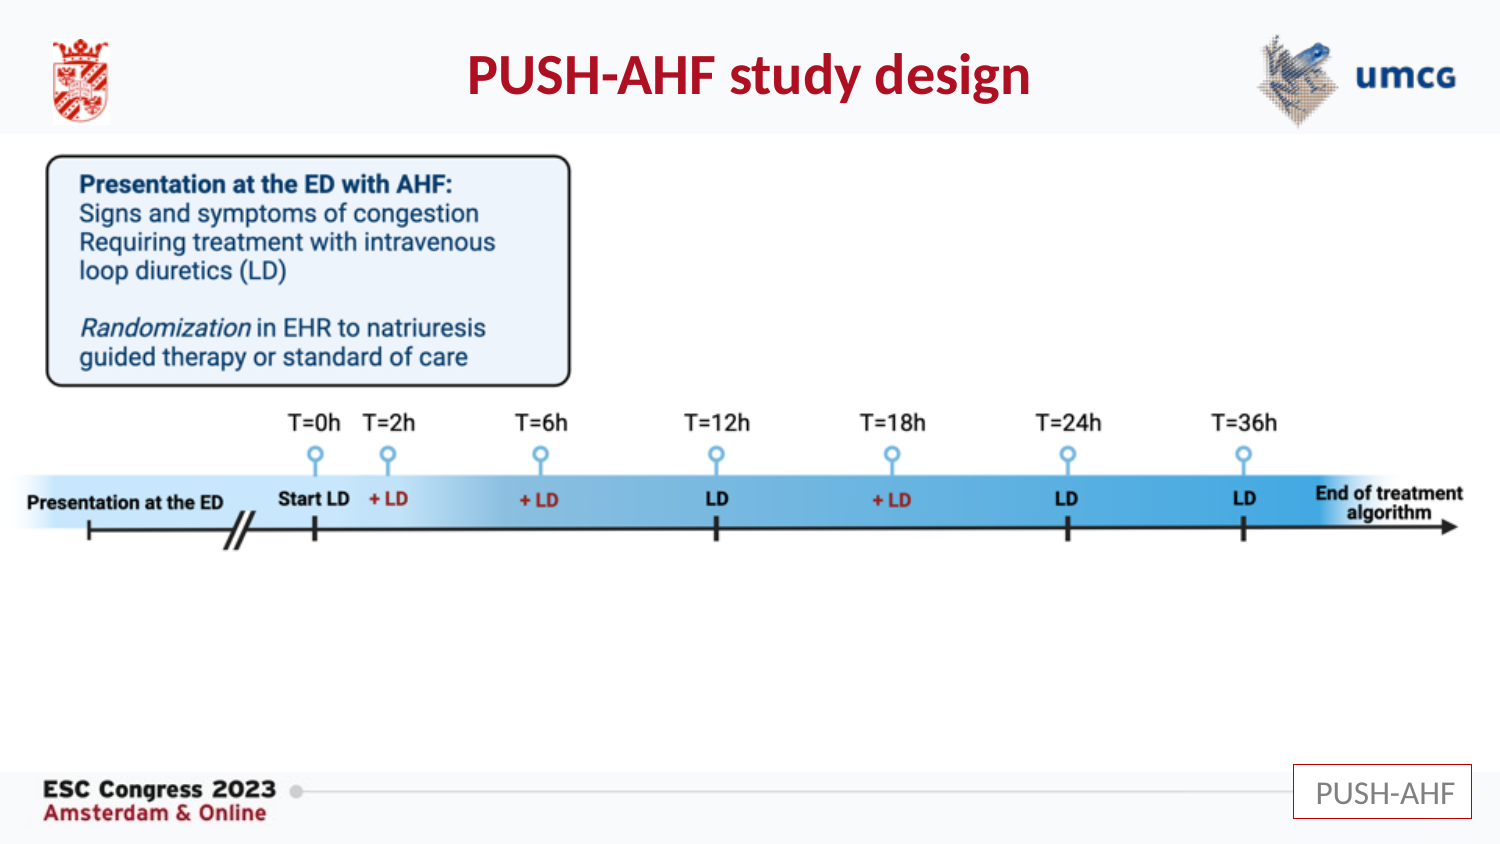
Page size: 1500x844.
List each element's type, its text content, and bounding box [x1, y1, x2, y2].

picture [0, 772, 1500, 844]
picture [0, 0, 1500, 139]
text_box PUSH-AHF [1293, 780, 1472, 819]
list PUSH-AHF study design [114, 46, 1240, 118]
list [0, 133, 1500, 772]
